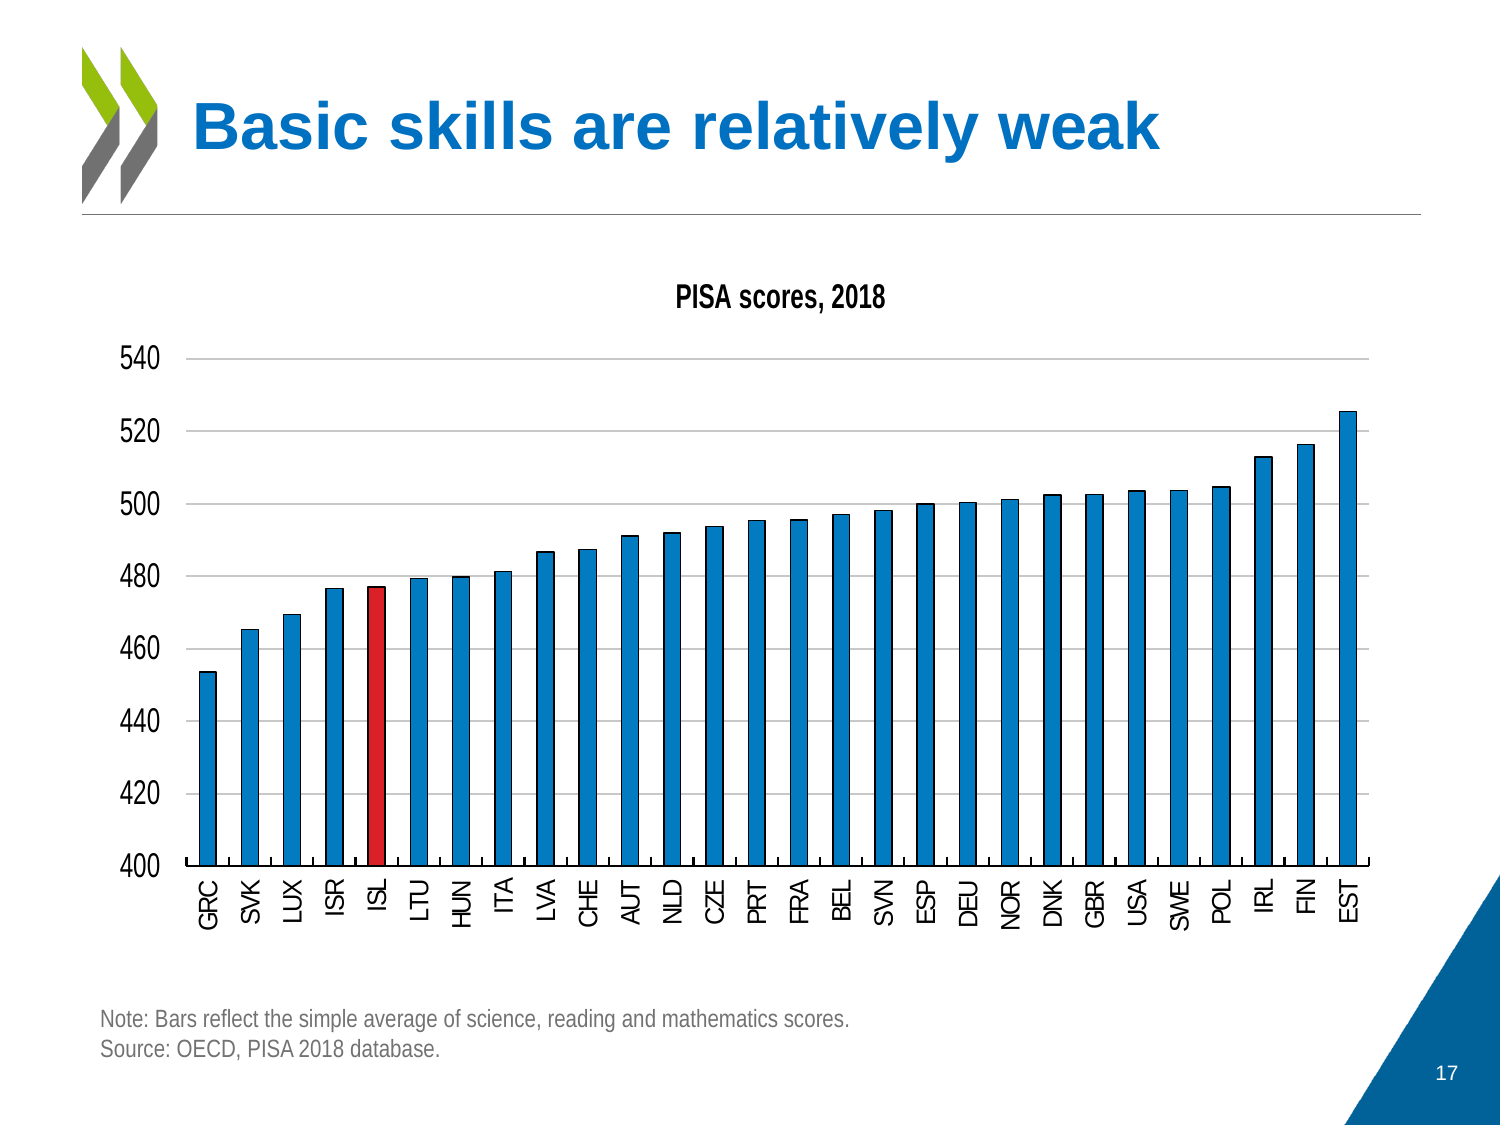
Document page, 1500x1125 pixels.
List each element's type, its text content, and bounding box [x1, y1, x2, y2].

list Note: Bars reflect the simple average of science, reading and mathematics scores. Source: OECD, PISA 2018 database. [85, 994, 1317, 1109]
picture [85, 266, 1500, 1125]
title Basic skills are relatively weak [177, 38, 1394, 207]
slide_number 17 [1417, 1051, 1474, 1092]
